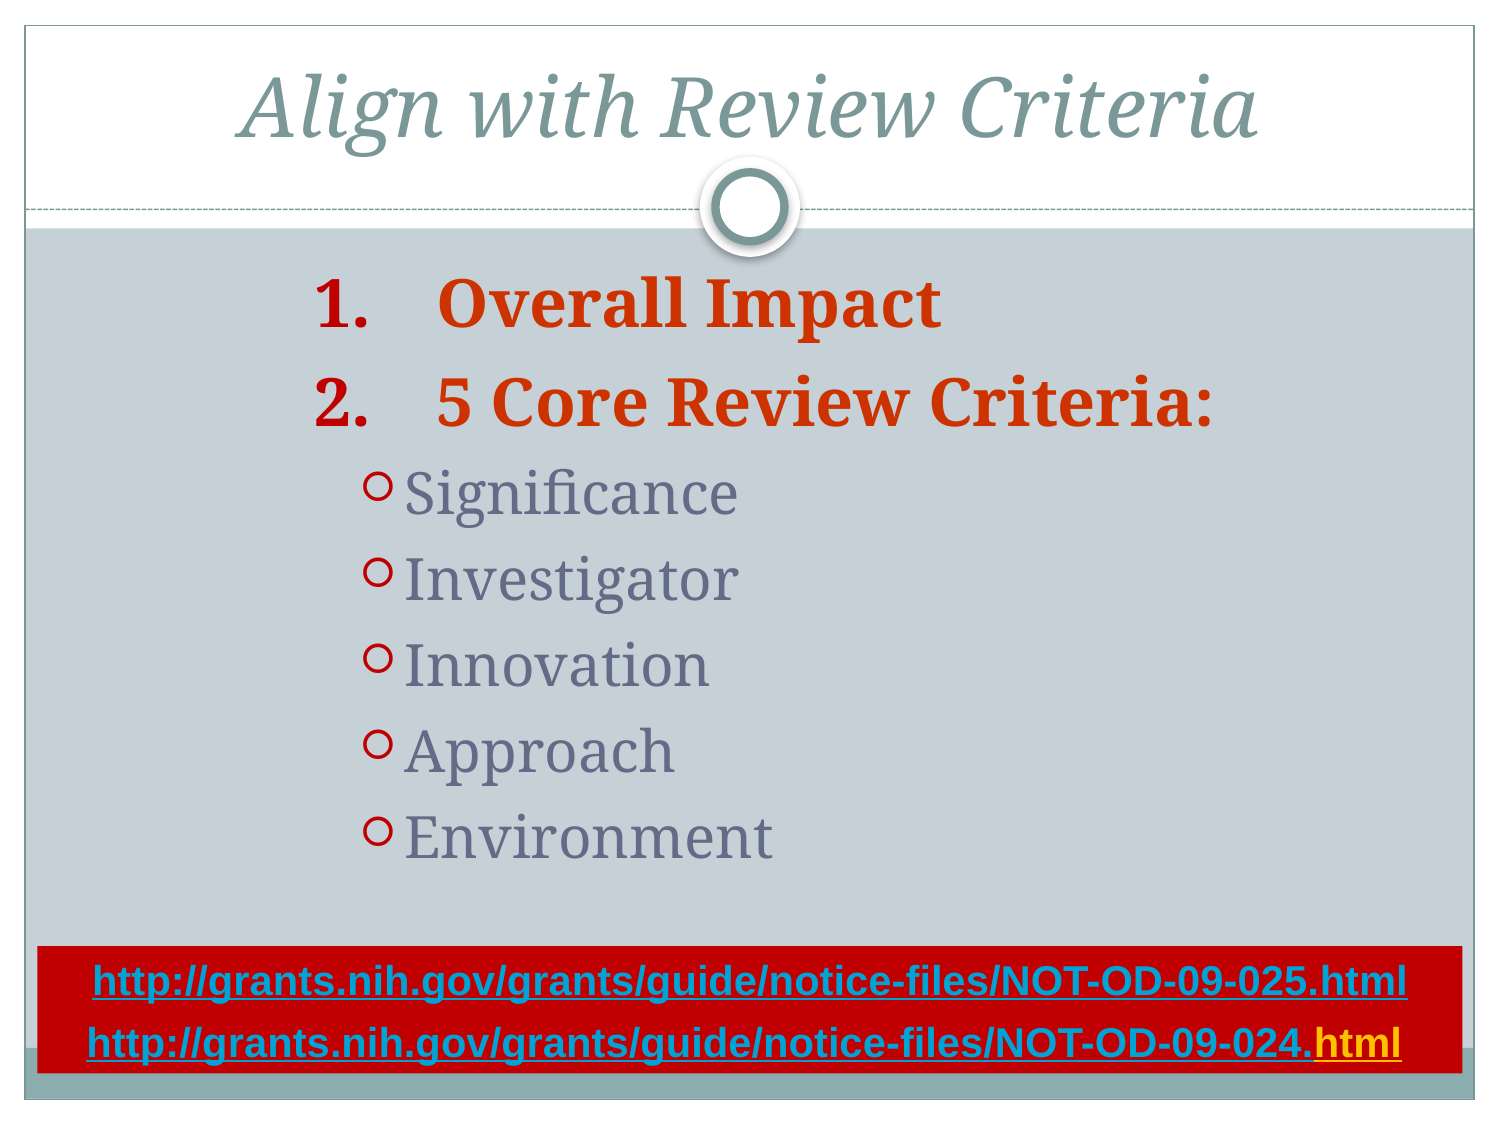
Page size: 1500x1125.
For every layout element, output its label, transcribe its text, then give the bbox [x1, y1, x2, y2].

title Align with Review Criteria [49, 37, 1450, 162]
text_box http://grants.nih.gov/grants/guide/notice-files/NOT-OD-09-025.html http://grants.nih.gov/grants/guide/notice-files/NOT-OD-09-024.html [37, 946, 1463, 1074]
list Overall Impact 5 Core Review Criteria: Significance Investigator Innovation Approach Environment [300, 262, 1388, 946]
